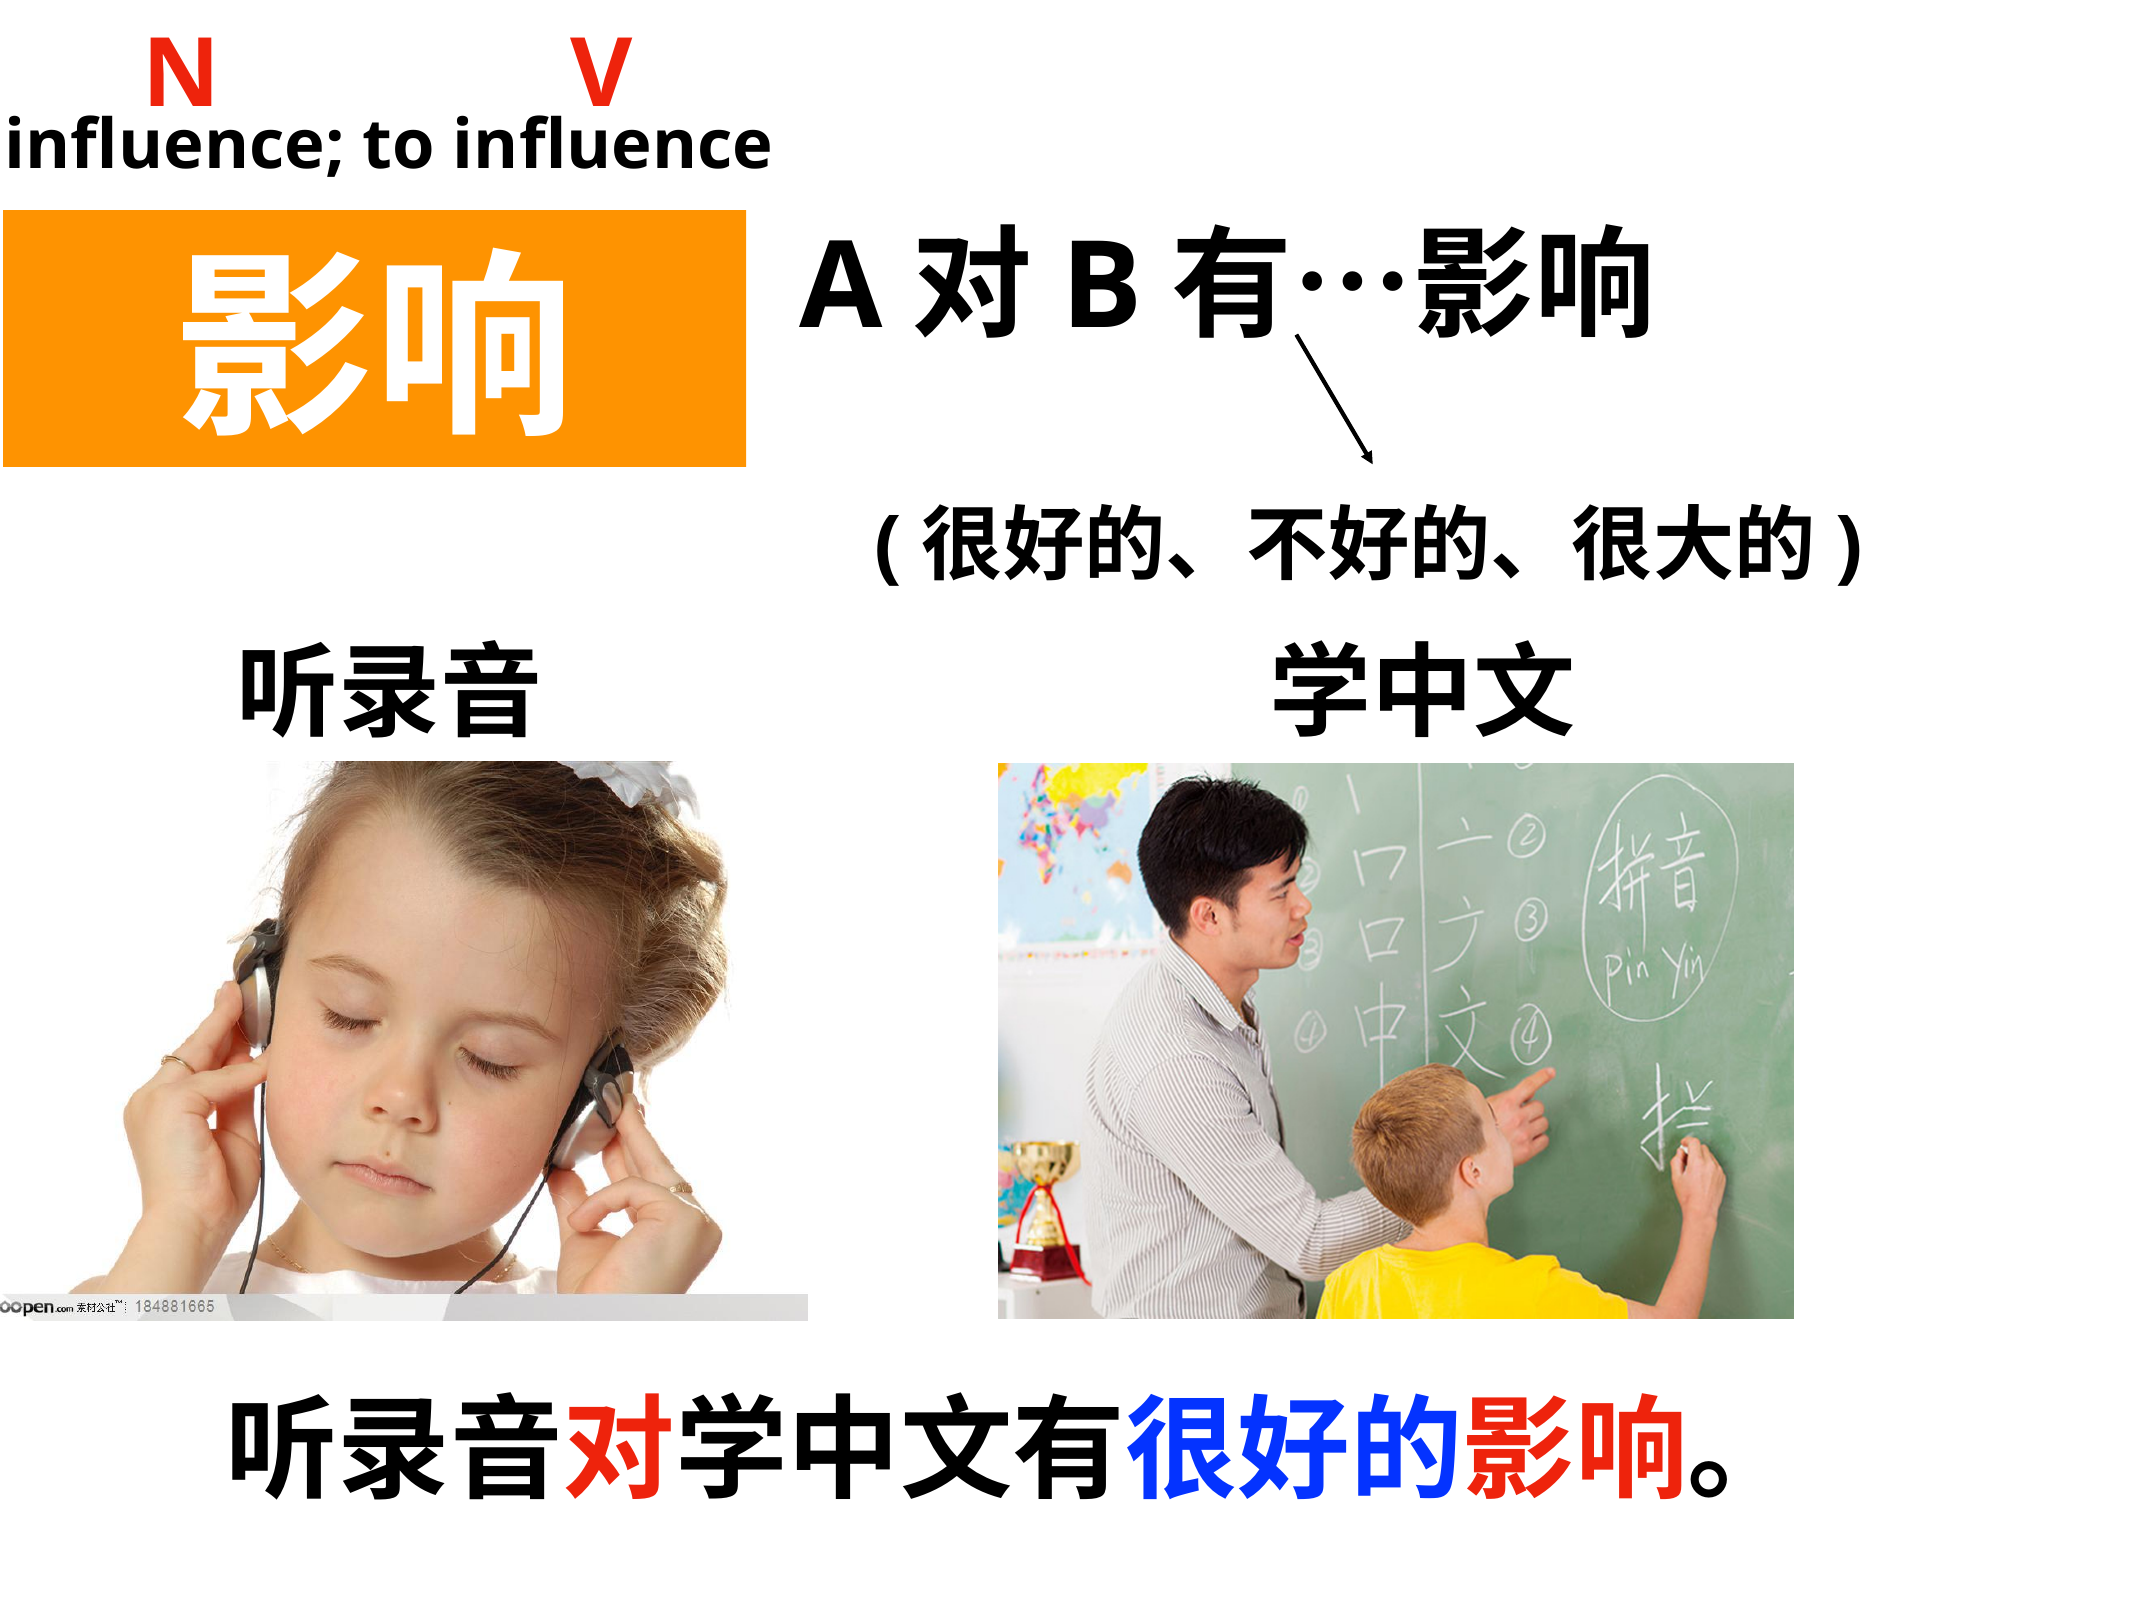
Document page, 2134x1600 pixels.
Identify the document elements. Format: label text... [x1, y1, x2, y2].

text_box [888, 334, 1850, 606]
text_box 听录音对学中文有很好的影响。 [216, 1368, 1809, 1521]
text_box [0, 606, 808, 1321]
text_box N [134, 1, 229, 134]
text_box 影响 [3, 210, 747, 467]
text_box V [562, 1, 642, 134]
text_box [998, 606, 1794, 1320]
text_box influence; to influence [0, 91, 783, 191]
text_box A对B有…影响 [791, 198, 1664, 360]
